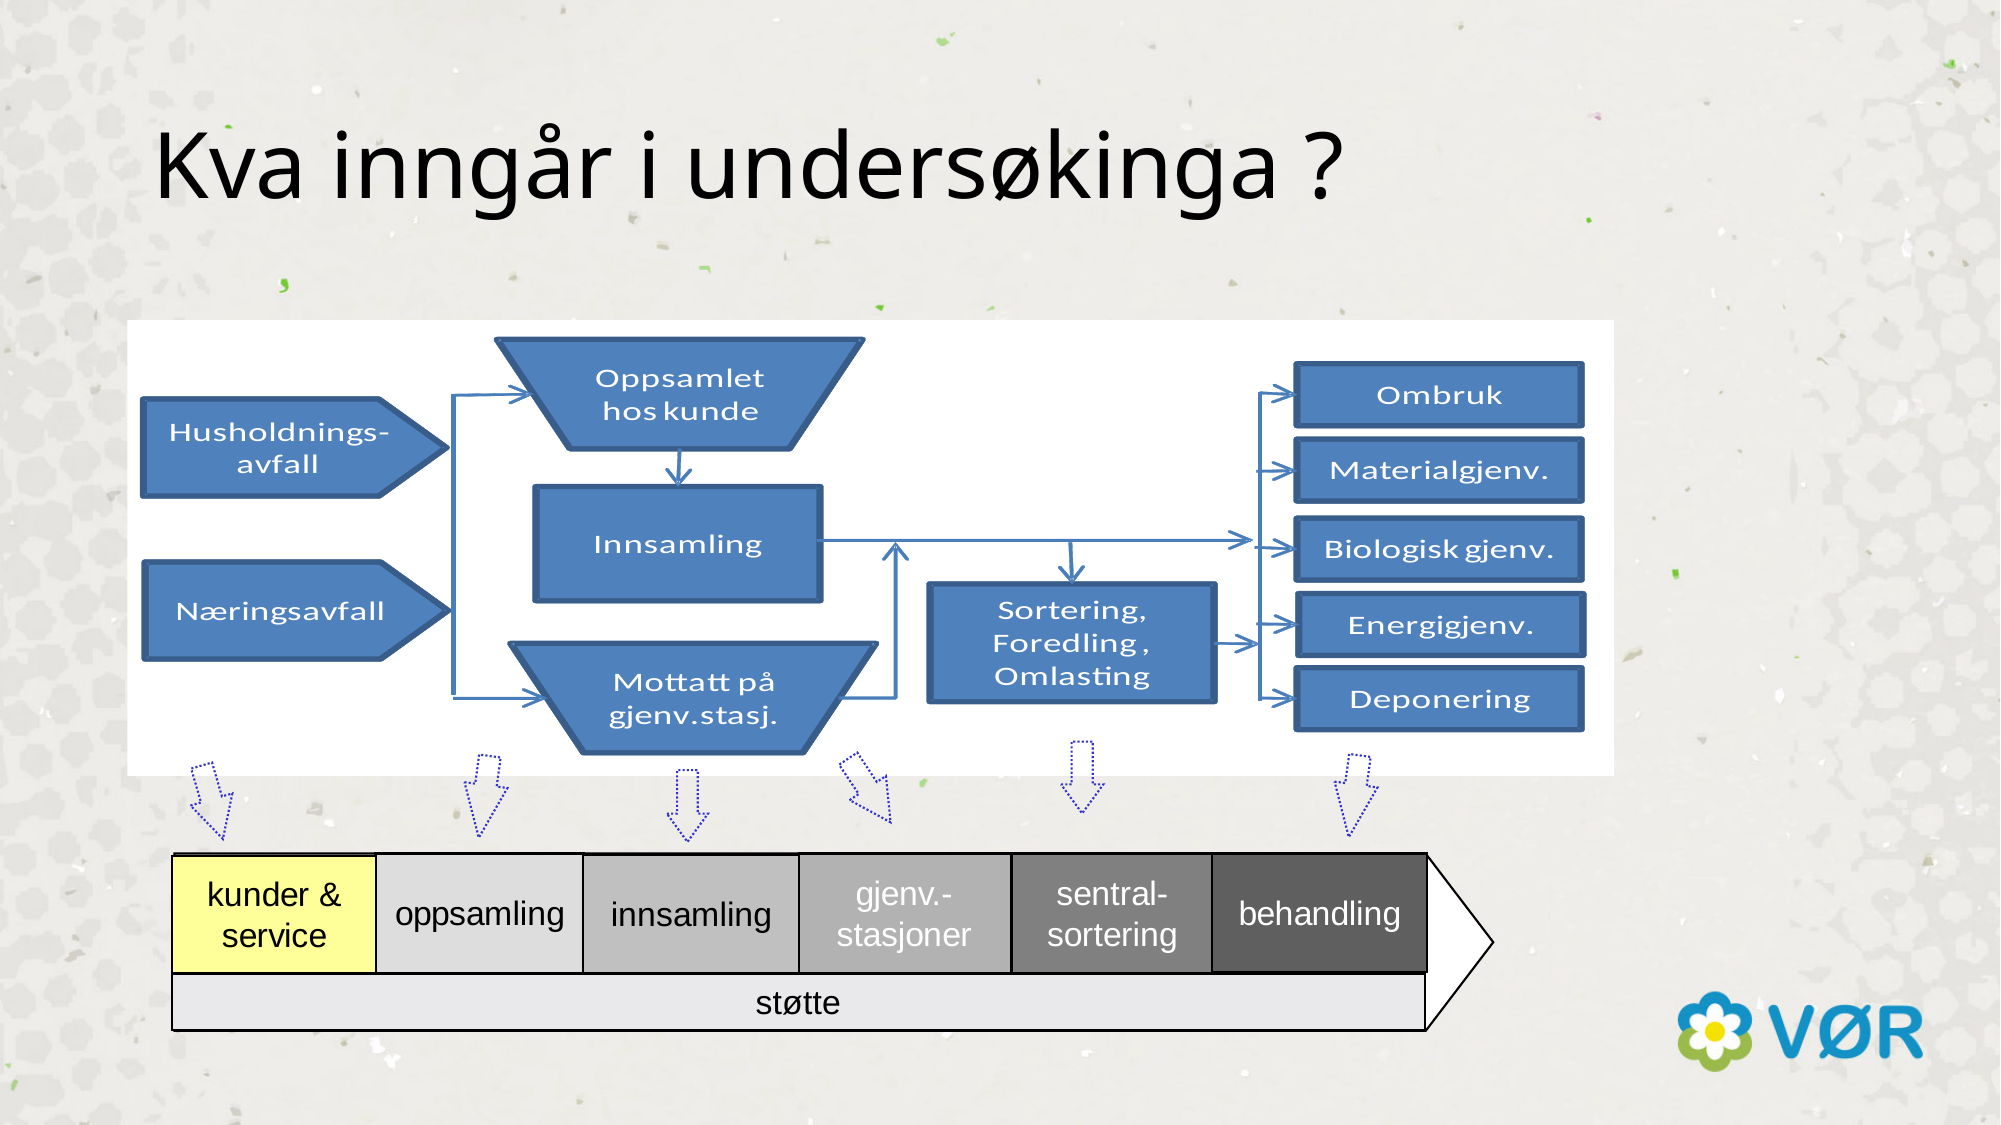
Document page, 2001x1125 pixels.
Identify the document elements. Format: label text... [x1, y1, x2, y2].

picture [0, 0, 2001, 1125]
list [124, 318, 1616, 1033]
title Kva inngår i undersøkinga ? [137, 59, 1863, 278]
